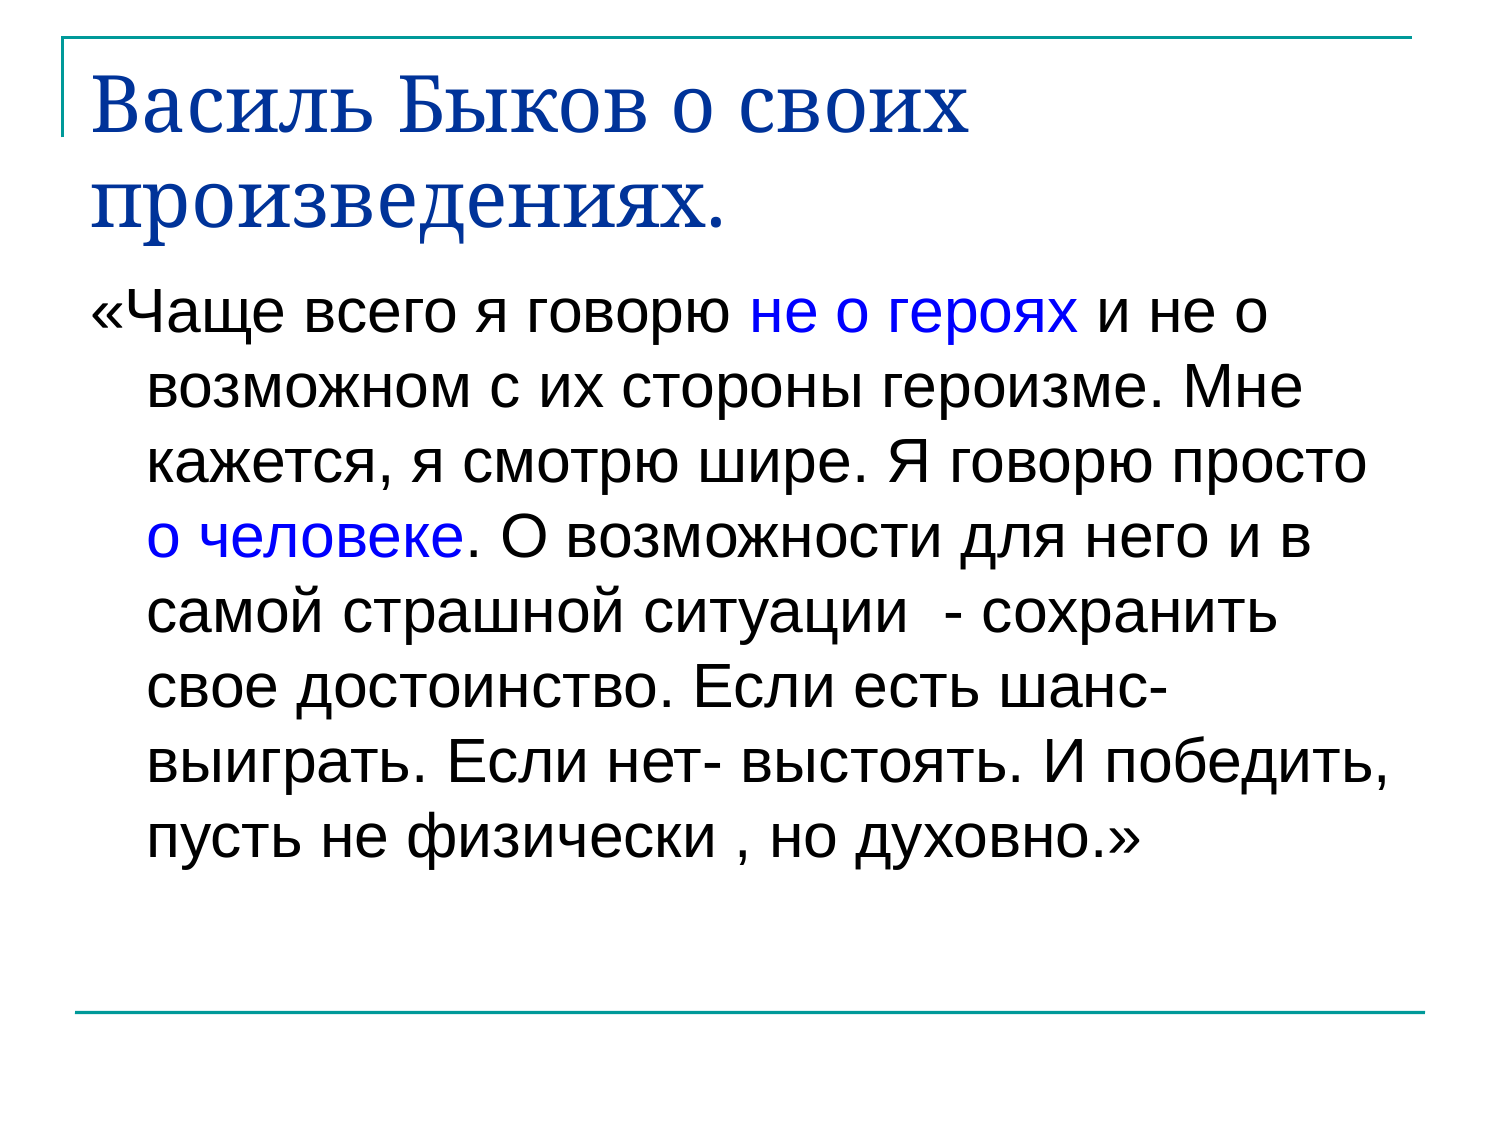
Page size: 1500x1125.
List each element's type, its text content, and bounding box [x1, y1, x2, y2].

title Василь Быков о своих произведениях. [74, 45, 1426, 233]
list «Чаще всего я говорю не о героях и не о возможном с их стороны героизме. Мне кажется, я смотрю шире. Я говорю просто о человеке. О возможности для него и в самой страшной ситуации - сохранить свое достоинство. Если есть шанс- выиграть. Если нет- выстоять. И победить, пусть не физически , но духовно.» [74, 262, 1426, 1006]
